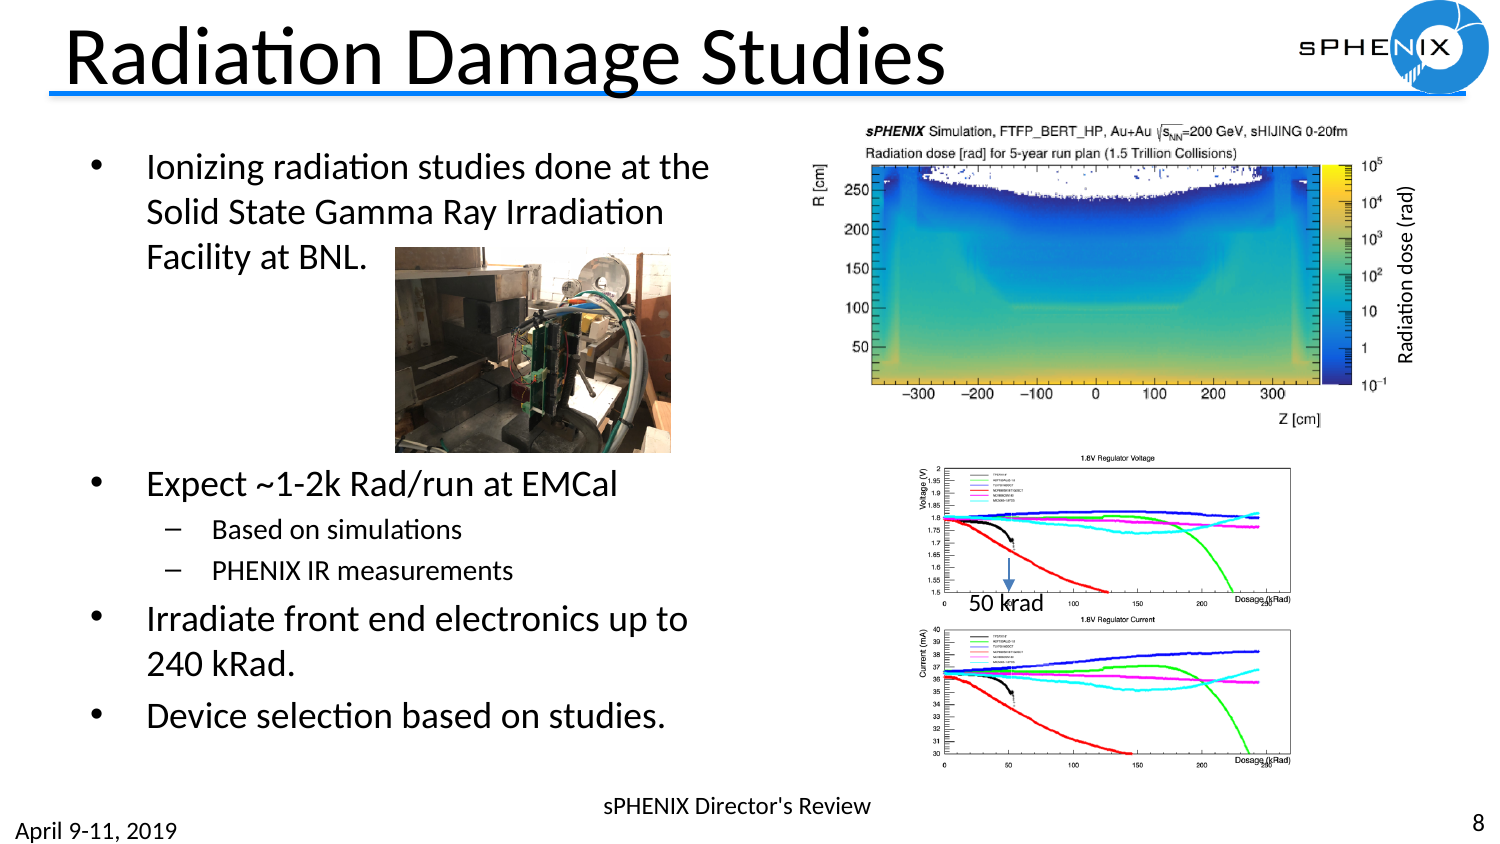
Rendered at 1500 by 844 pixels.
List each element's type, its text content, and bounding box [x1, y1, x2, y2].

picture [395, 246, 671, 453]
slide_number 8 [1412, 798, 1500, 844]
picture [1299, 0, 1489, 94]
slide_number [0, 815, 350, 844]
footer sPHENIX Director's Review [500, 787, 975, 822]
text_box Radiation dose (rad) [1397, 170, 1425, 380]
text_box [897, 450, 1339, 773]
picture [754, 121, 1393, 443]
title Radiation Damage Studies [49, 4, 1287, 99]
list Ionizing radiation studies done at the Solid State Gamma Ray Irradiation Facility at BNL. Expect ~1-2k Rad/run at EMCal Based on simulations PHENIX IR measurements Irradiate front end electronics up to 240 kRad. Device selection based on studies. [75, 134, 738, 772]
